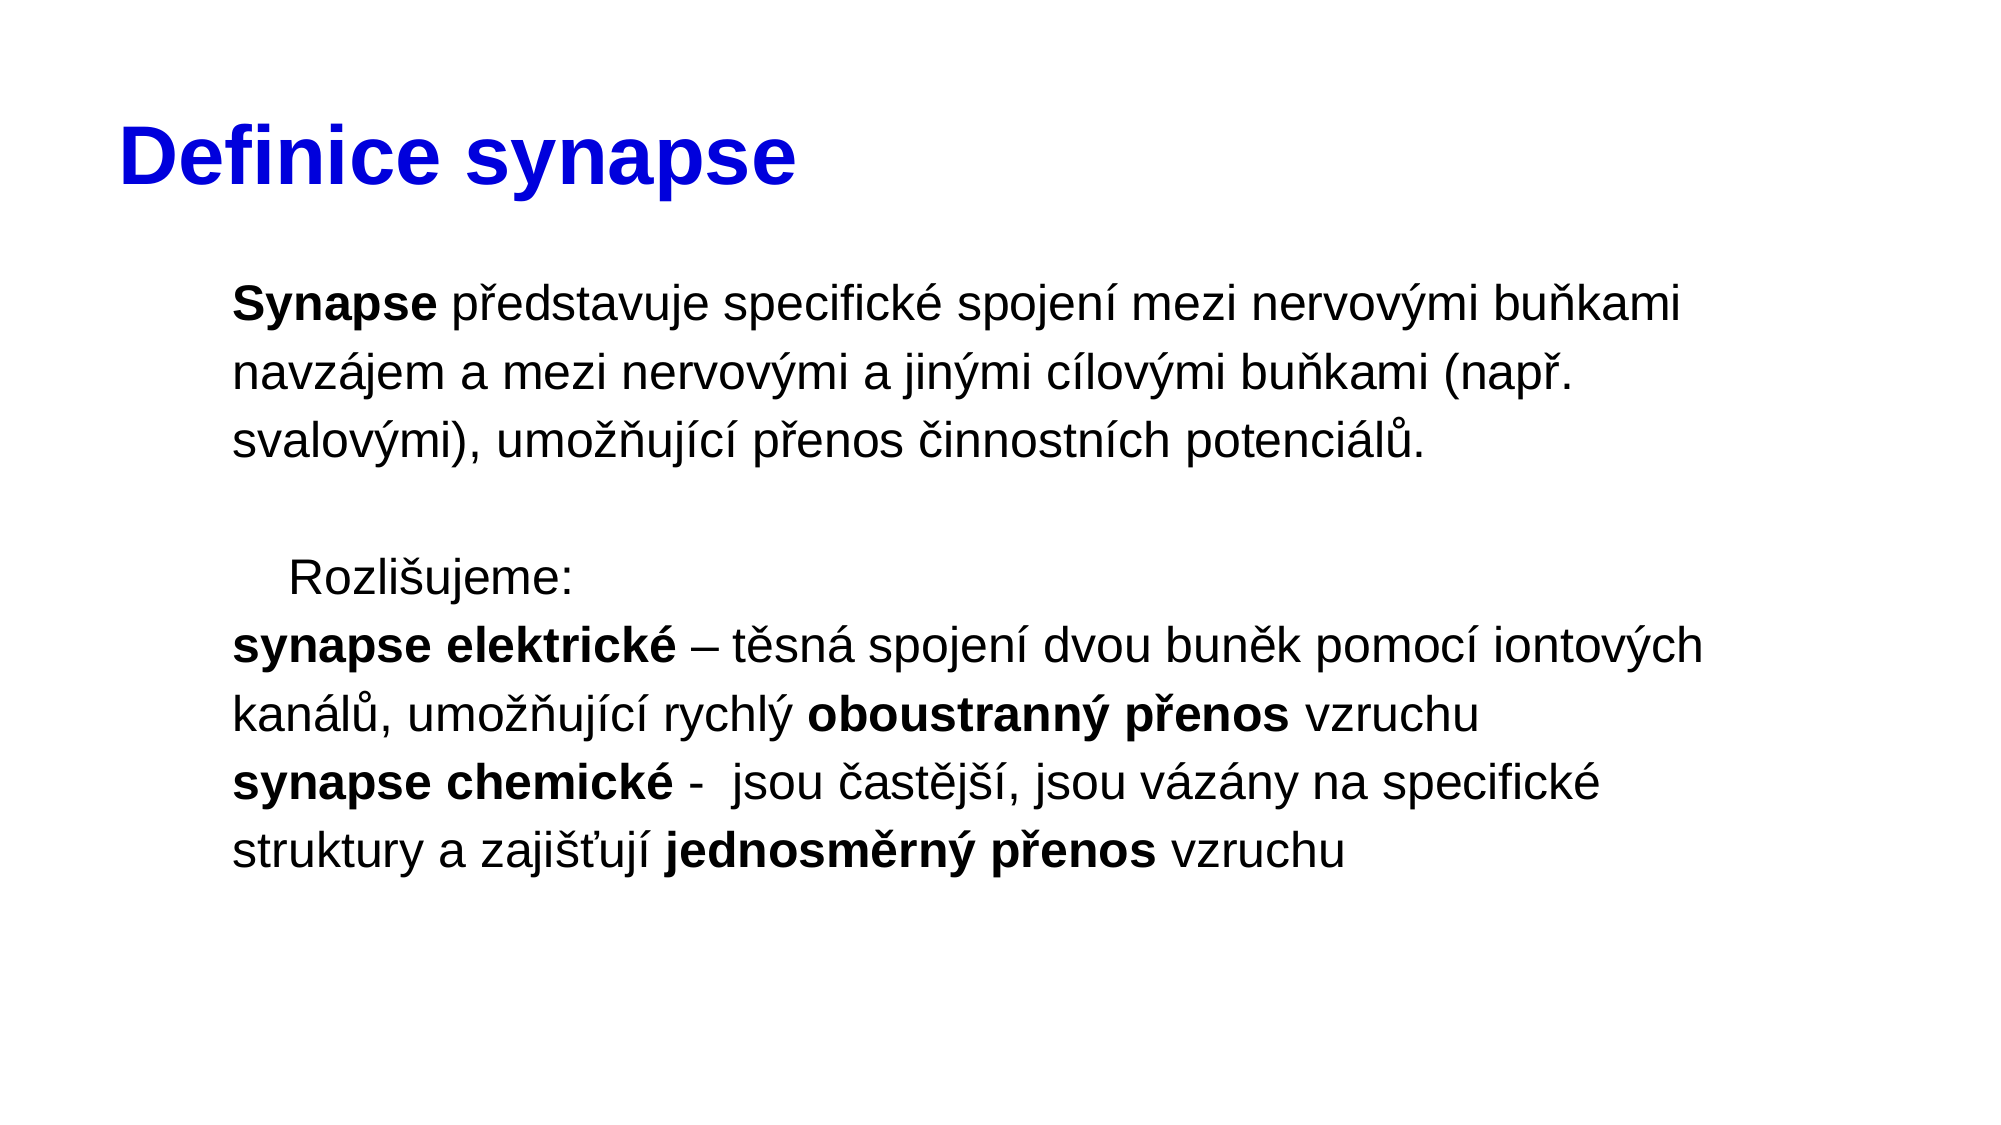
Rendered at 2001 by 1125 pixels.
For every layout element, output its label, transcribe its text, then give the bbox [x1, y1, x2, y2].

list Synapse představuje specifické spojení mezi nervovými buňkami navzájem a mezi nervovými a jinými cílovými buňkami (např. svalovými), umožňující přenos činnostních potenciálů. Rozlišujeme: synapse elektrické – těsná spojení dvou buněk pomocí iontových kanálů, umožňující rychlý oboustranný přenos vzruchu synapse chemické - jsou častější, jsou vázány na specifické struktury a zajišťují jednosměrný přenos vzruchu [232, 262, 1792, 1005]
title Definice synapse [118, 118, 966, 193]
